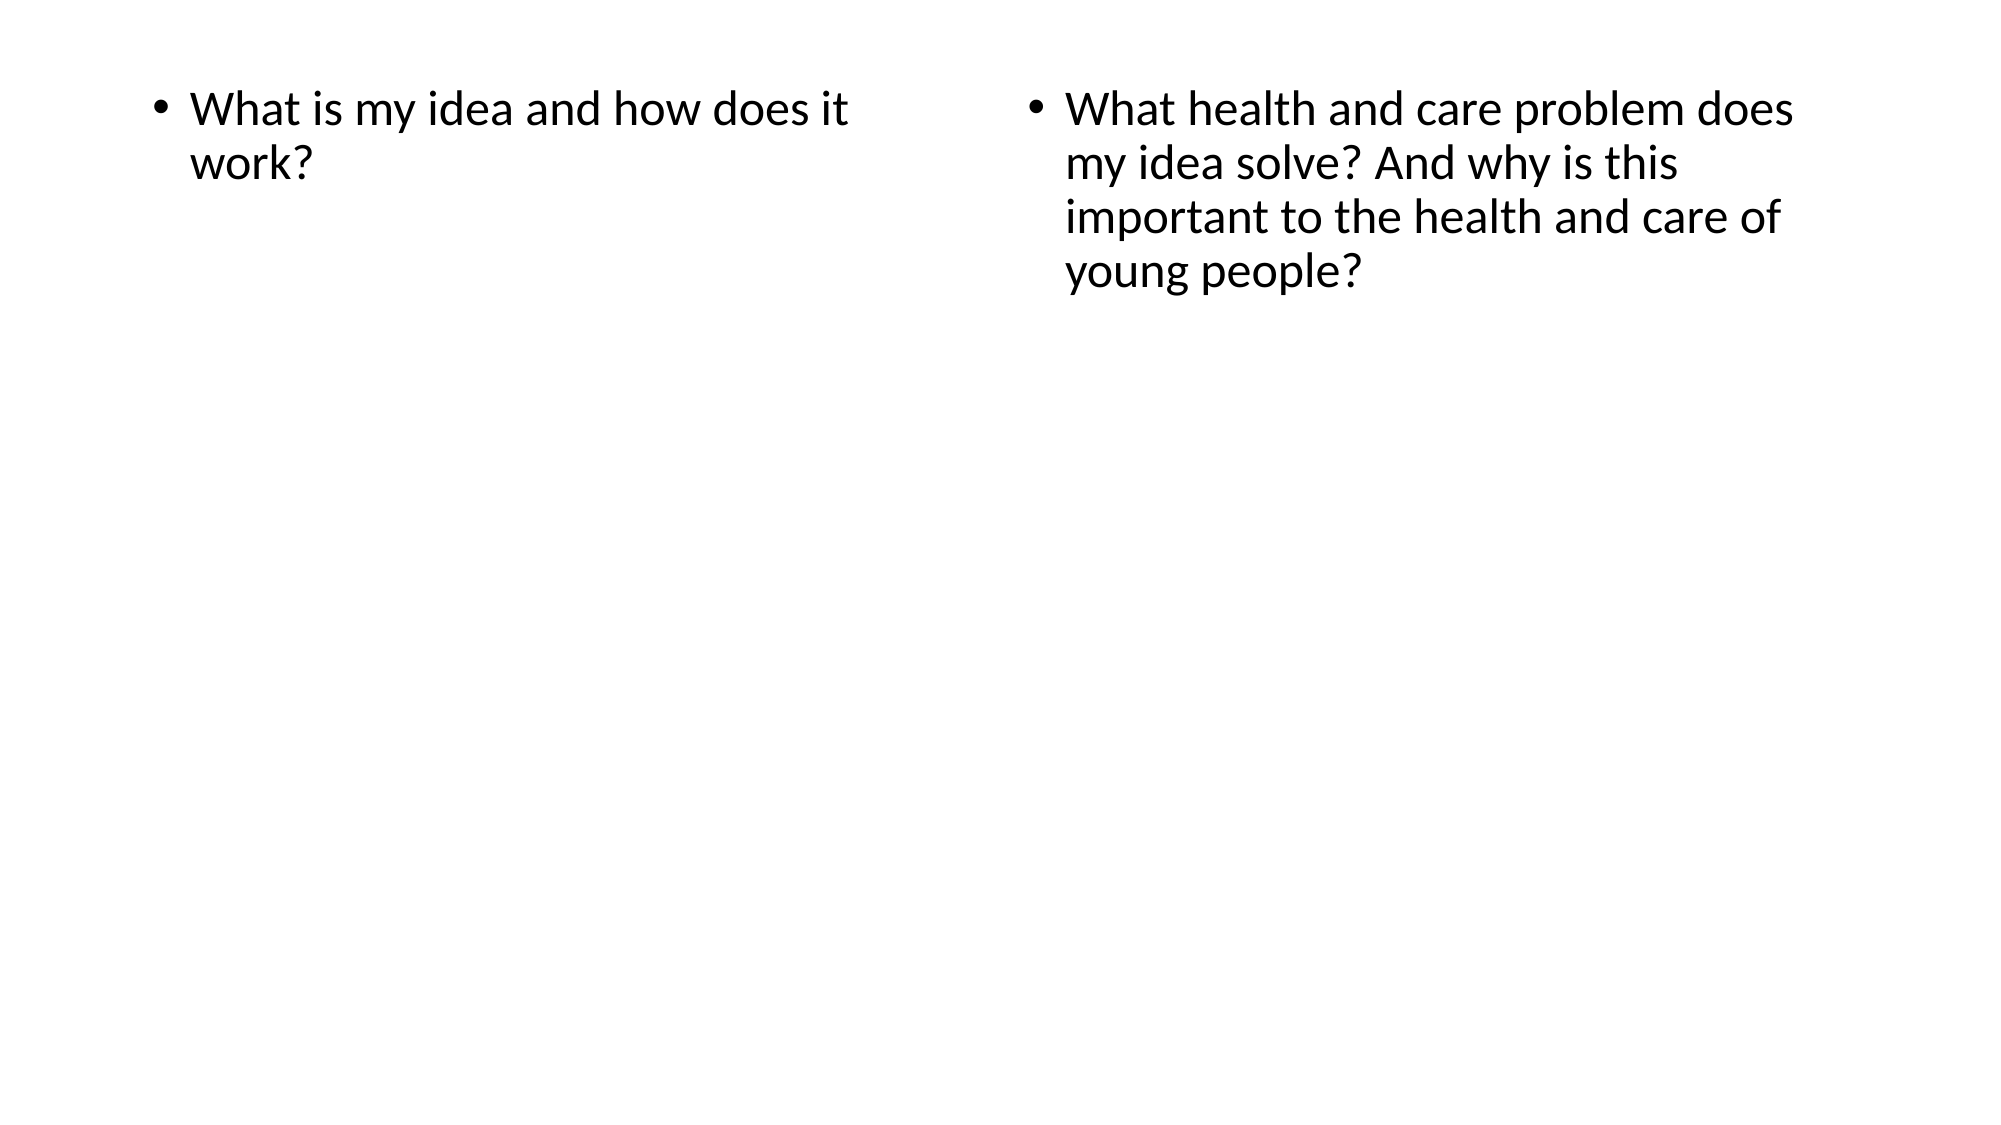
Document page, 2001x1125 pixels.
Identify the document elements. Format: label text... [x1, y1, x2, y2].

list What health and care problem does my idea solve? And why is this important to the health and care of young people? [1012, 75, 1863, 1014]
list What is my idea and how does it work? [137, 75, 988, 1014]
